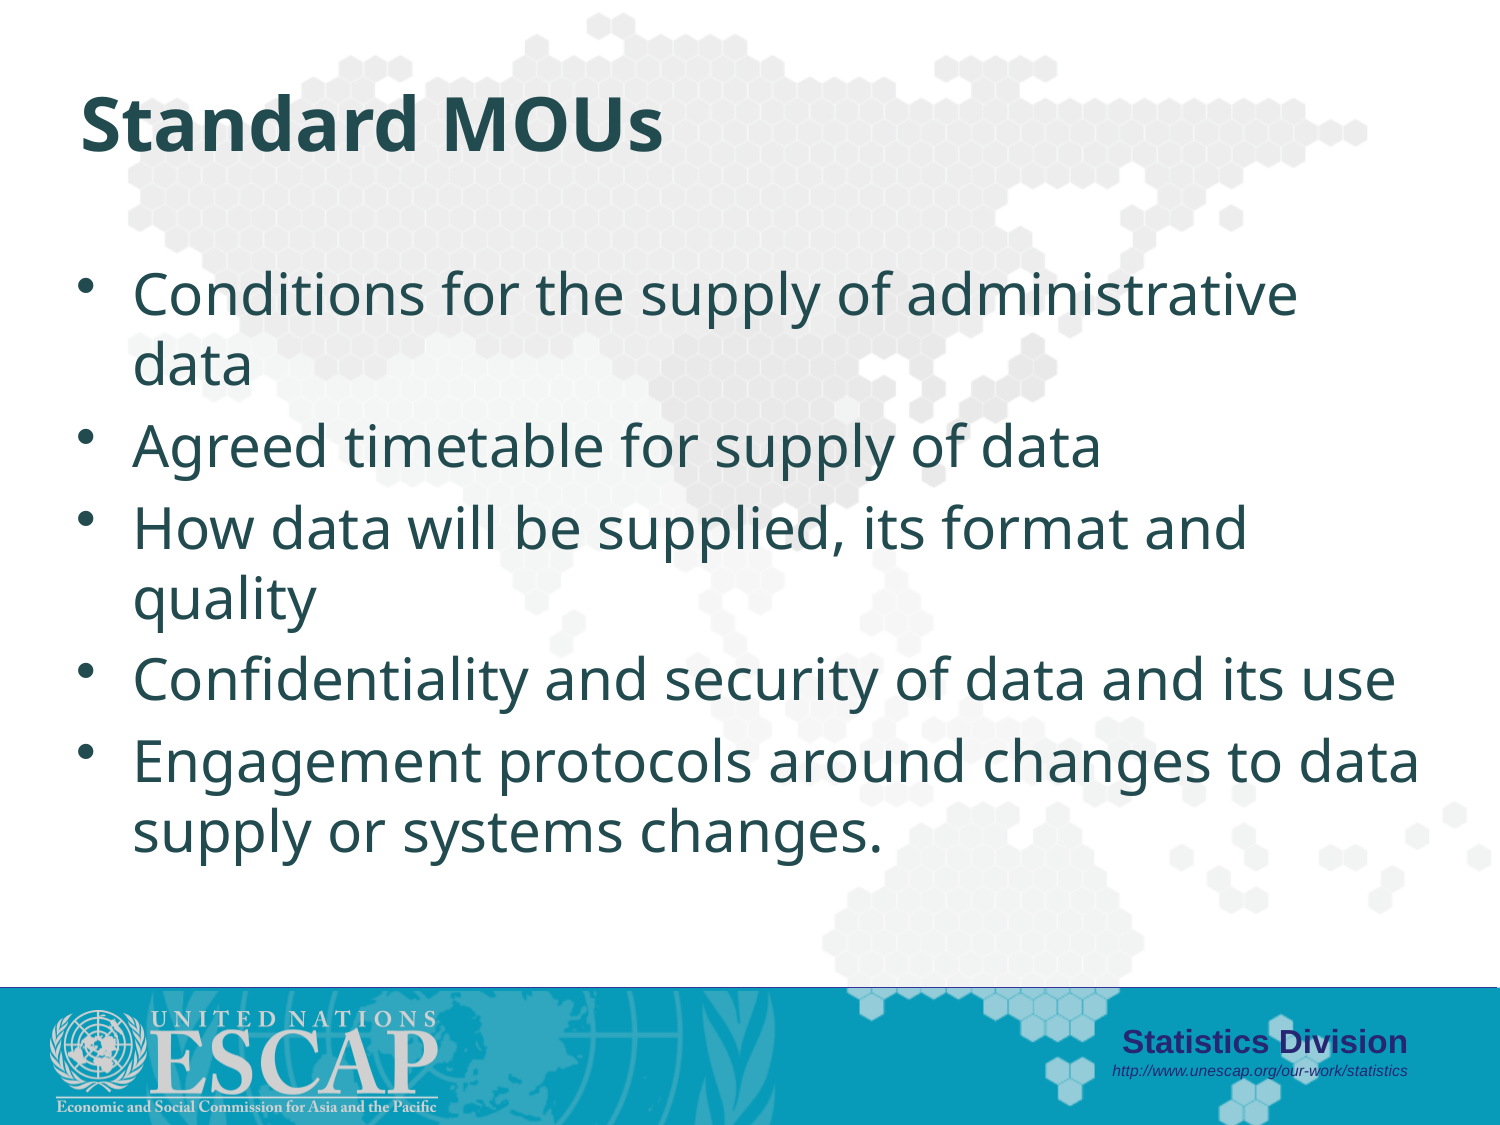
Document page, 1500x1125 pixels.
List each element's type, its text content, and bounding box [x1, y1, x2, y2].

list Conditions for the supply of administrative data Agreed timetable for supply of data How data will be supplied, its format and quality Confidentiality and security of data and its use Engagement protocols around changes to data supply or systems changes. [61, 249, 1446, 938]
picture [125, 2, 1500, 1125]
title Standard MOUs [65, 62, 1445, 181]
